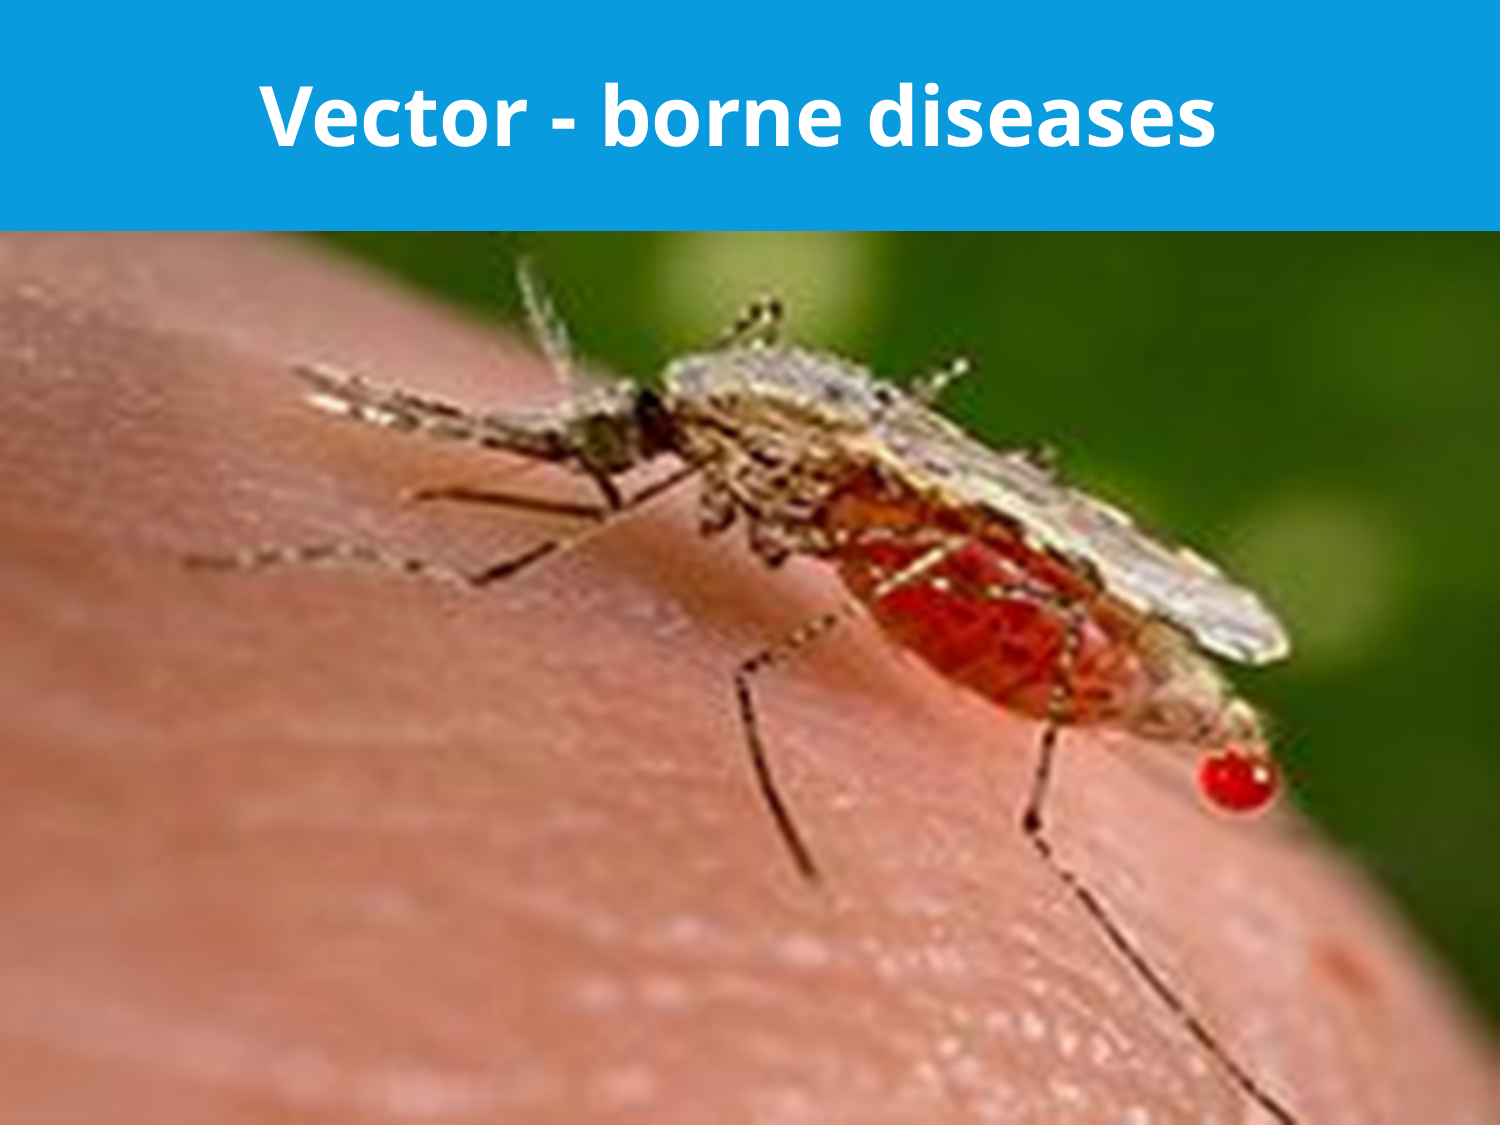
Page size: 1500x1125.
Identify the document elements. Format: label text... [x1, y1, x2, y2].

text_box Vector - borne diseases [159, 55, 1319, 149]
picture [0, 232, 1500, 1125]
